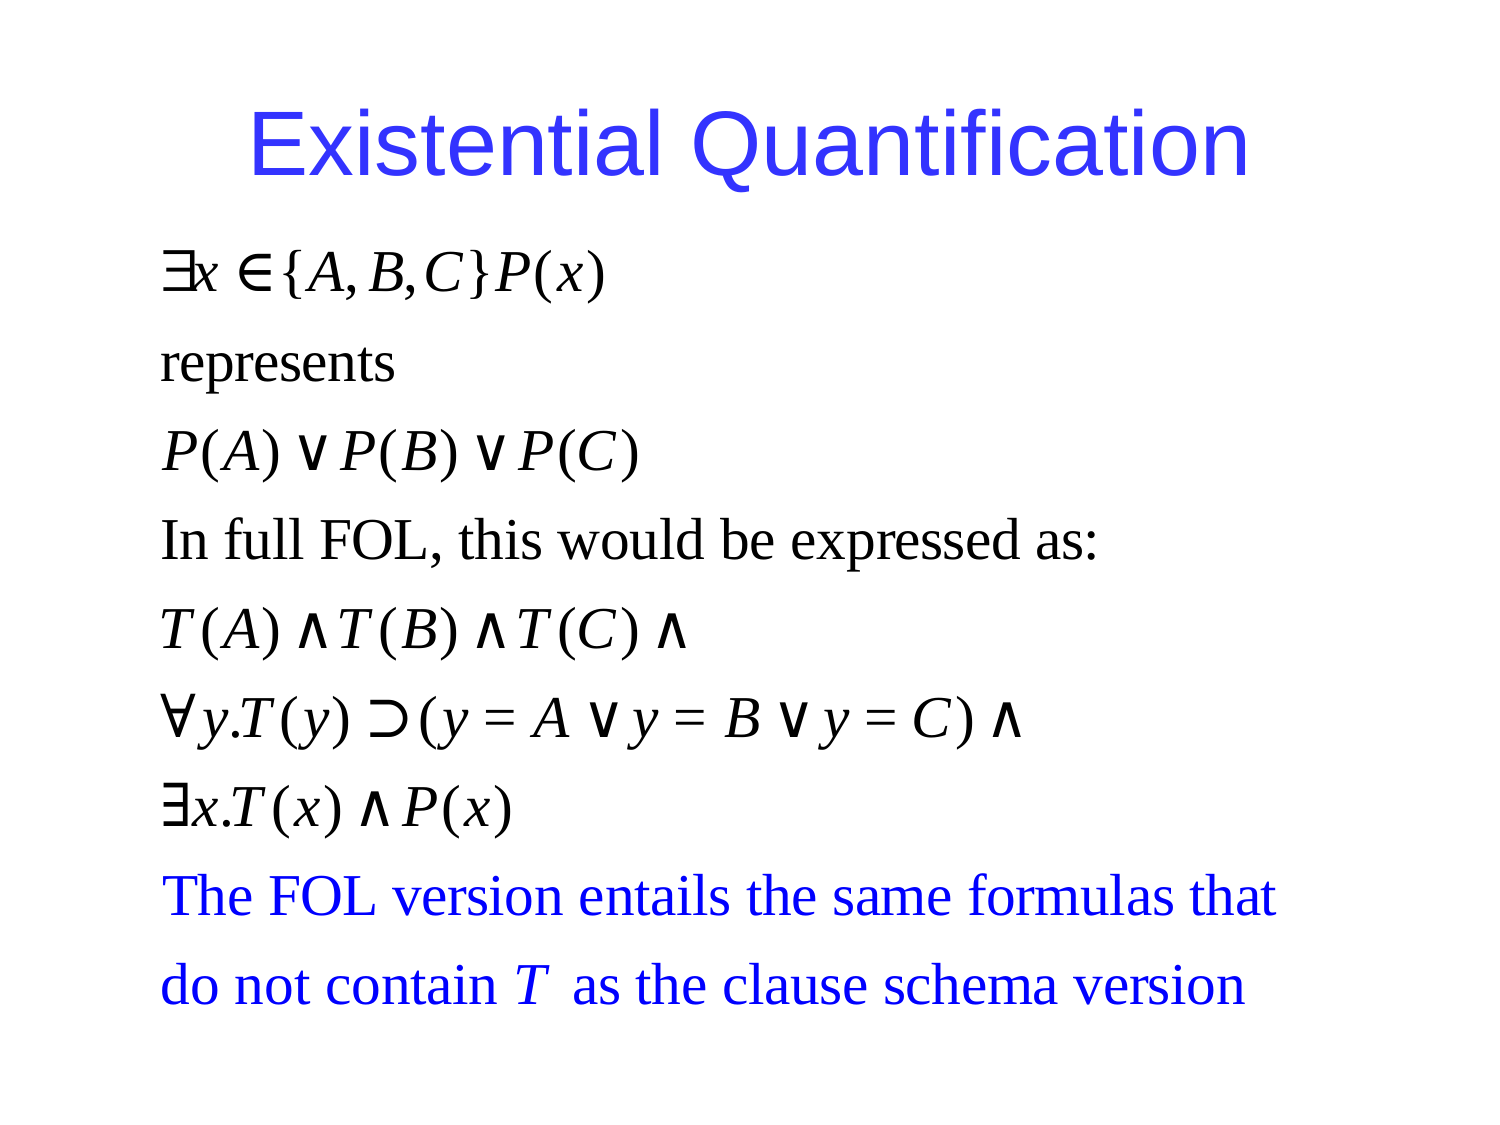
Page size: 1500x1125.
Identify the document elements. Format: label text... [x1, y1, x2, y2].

title Existential Quantification [74, 44, 1426, 233]
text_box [151, 237, 1306, 1015]
